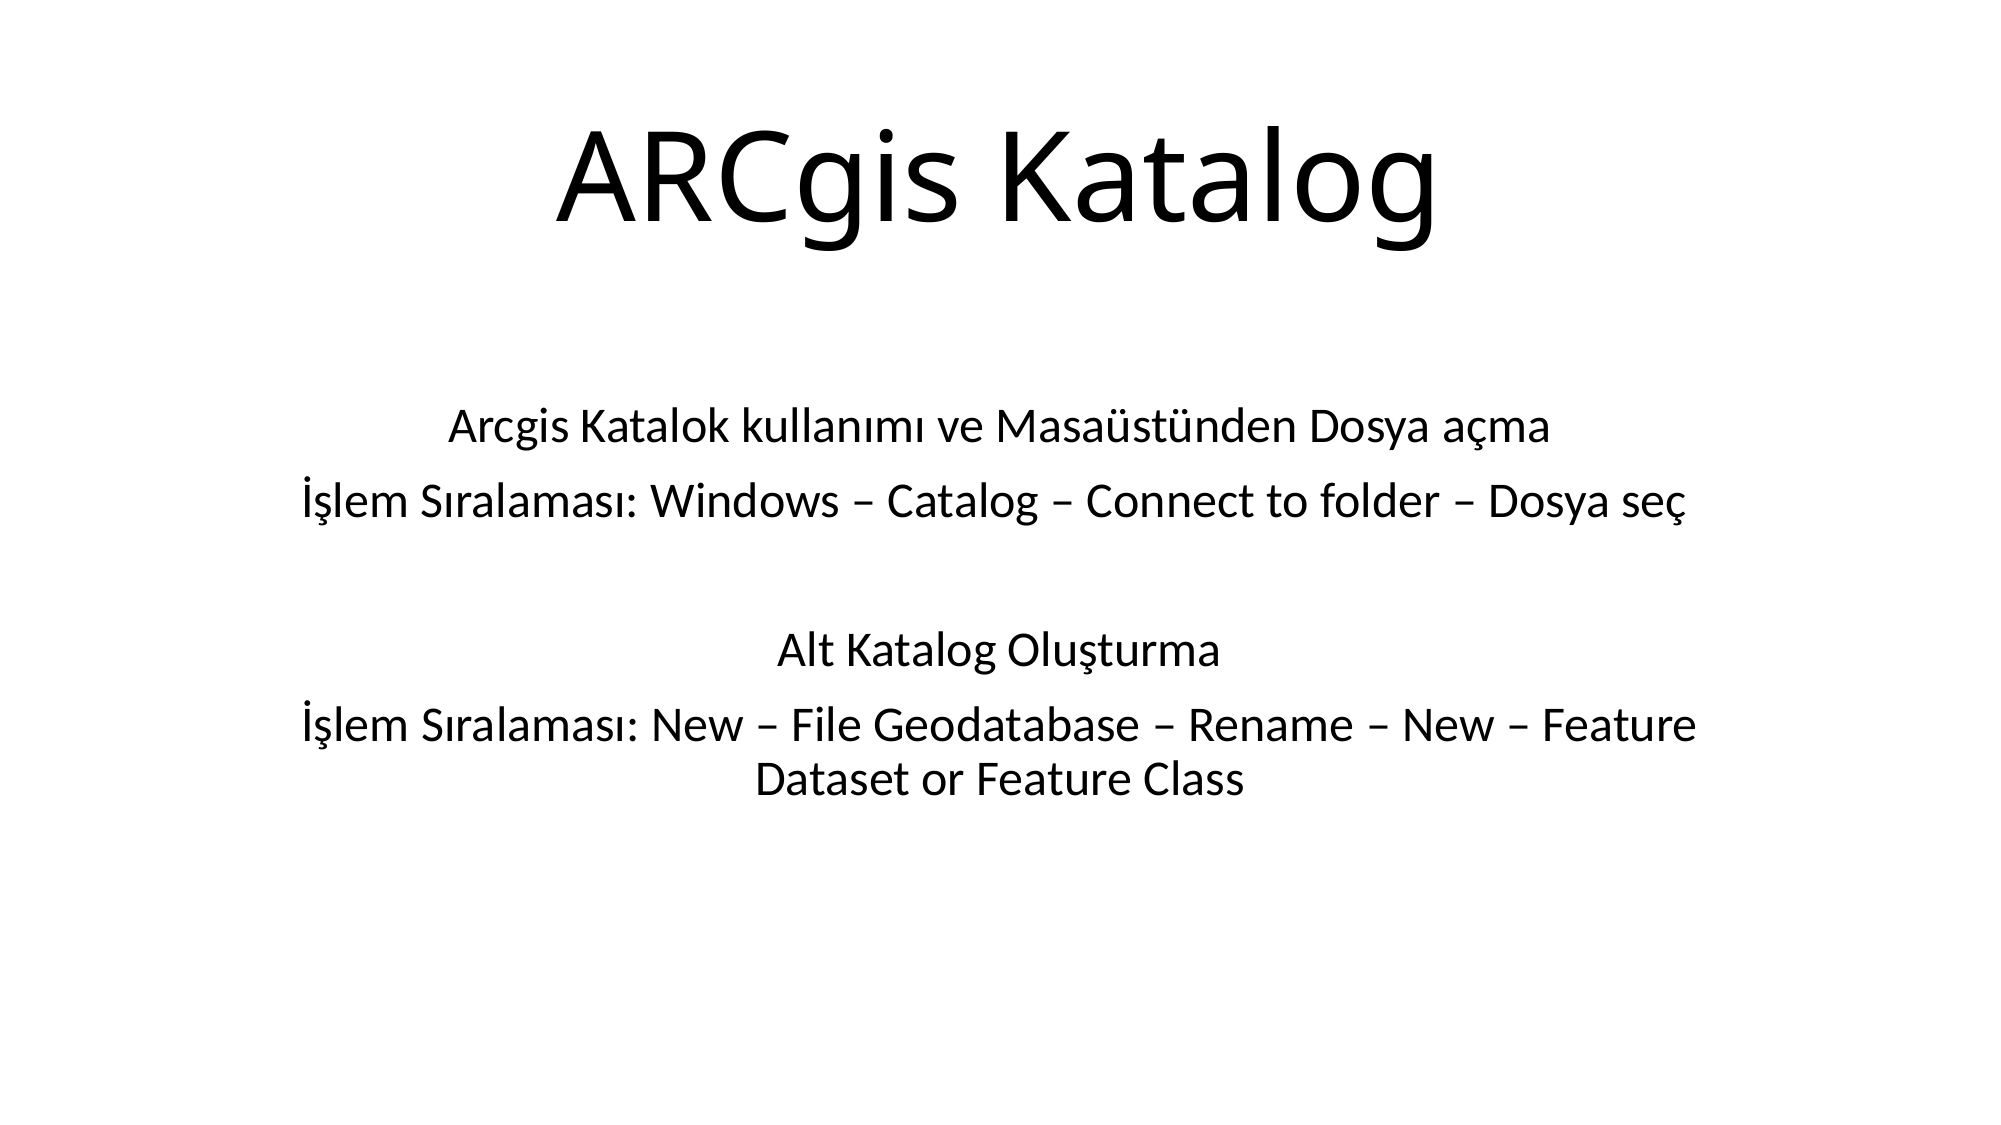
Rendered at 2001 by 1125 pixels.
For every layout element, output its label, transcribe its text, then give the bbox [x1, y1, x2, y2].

subtitle Arcgis Katalok kullanımı ve Masaüstünden Dosya açma İşlem Sıralaması: Windows – Catalog – Connect to folder – Dosya seç Alt Katalog Oluşturma İşlem Sıralaması: New – File Geodatabase – Rename – New – Feature Dataset or Feature Class [249, 391, 1750, 912]
title ARCgis Katalog [249, 77, 1750, 256]
